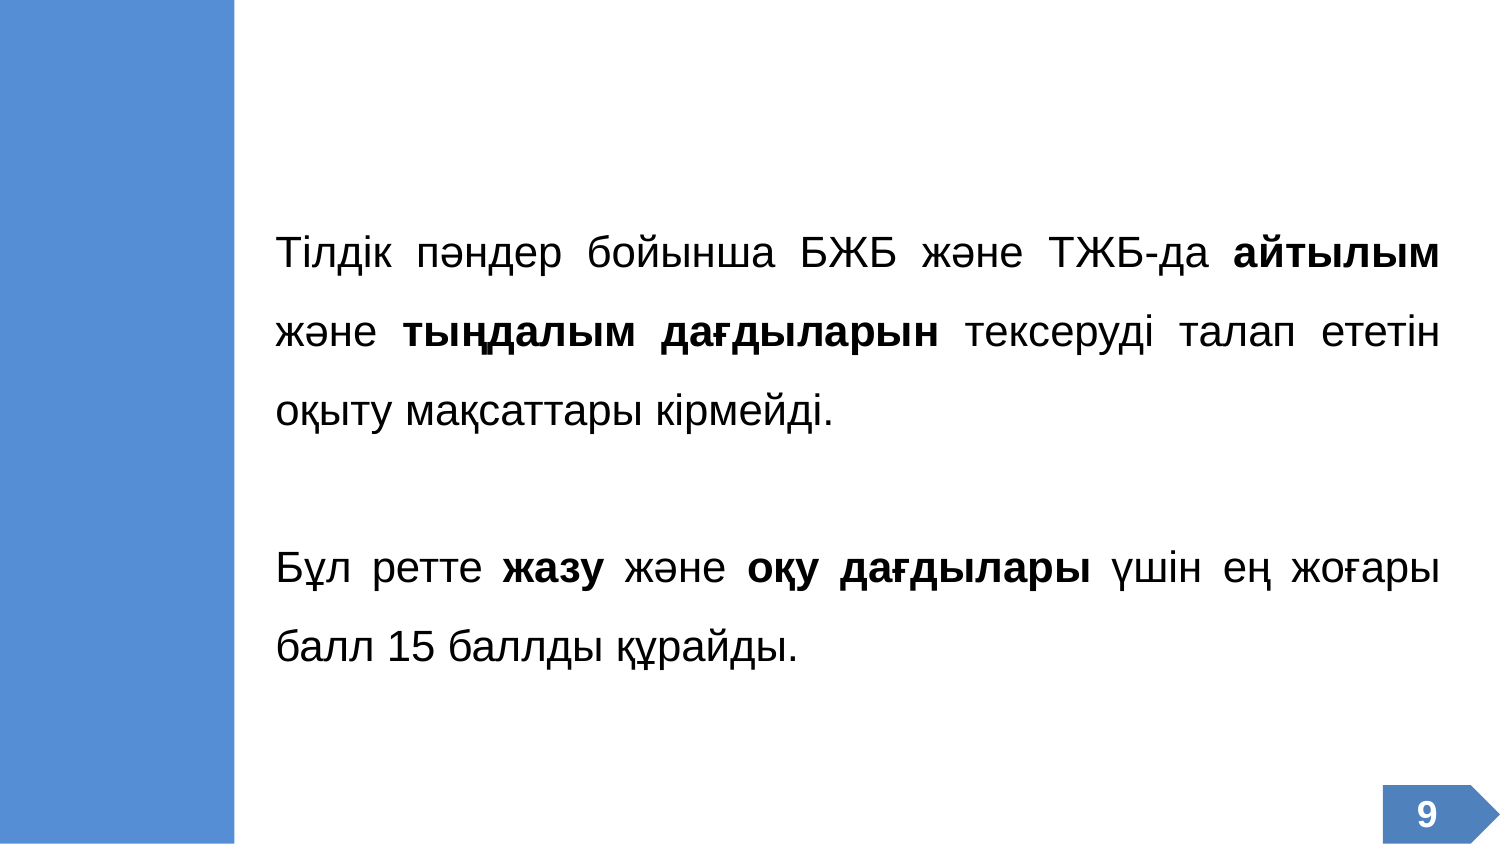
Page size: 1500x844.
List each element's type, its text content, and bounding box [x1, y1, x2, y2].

text_box [1380, 782, 1475, 844]
text_box Тілдік пәндер бойынша БЖБ және ТЖБ-да айтылым және тыңдалым дағдыларын тексеруді талап ететін оқыту мақсаттары кірмейді. Бұл ретте жазу және оқу дағдылары үшін ең жоғары балл 15 баллды құрайды. [260, 190, 1456, 678]
text_box [1496, 807, 1500, 822]
text_box 9 [1402, 782, 1496, 843]
text_box [0, 0, 236, 844]
